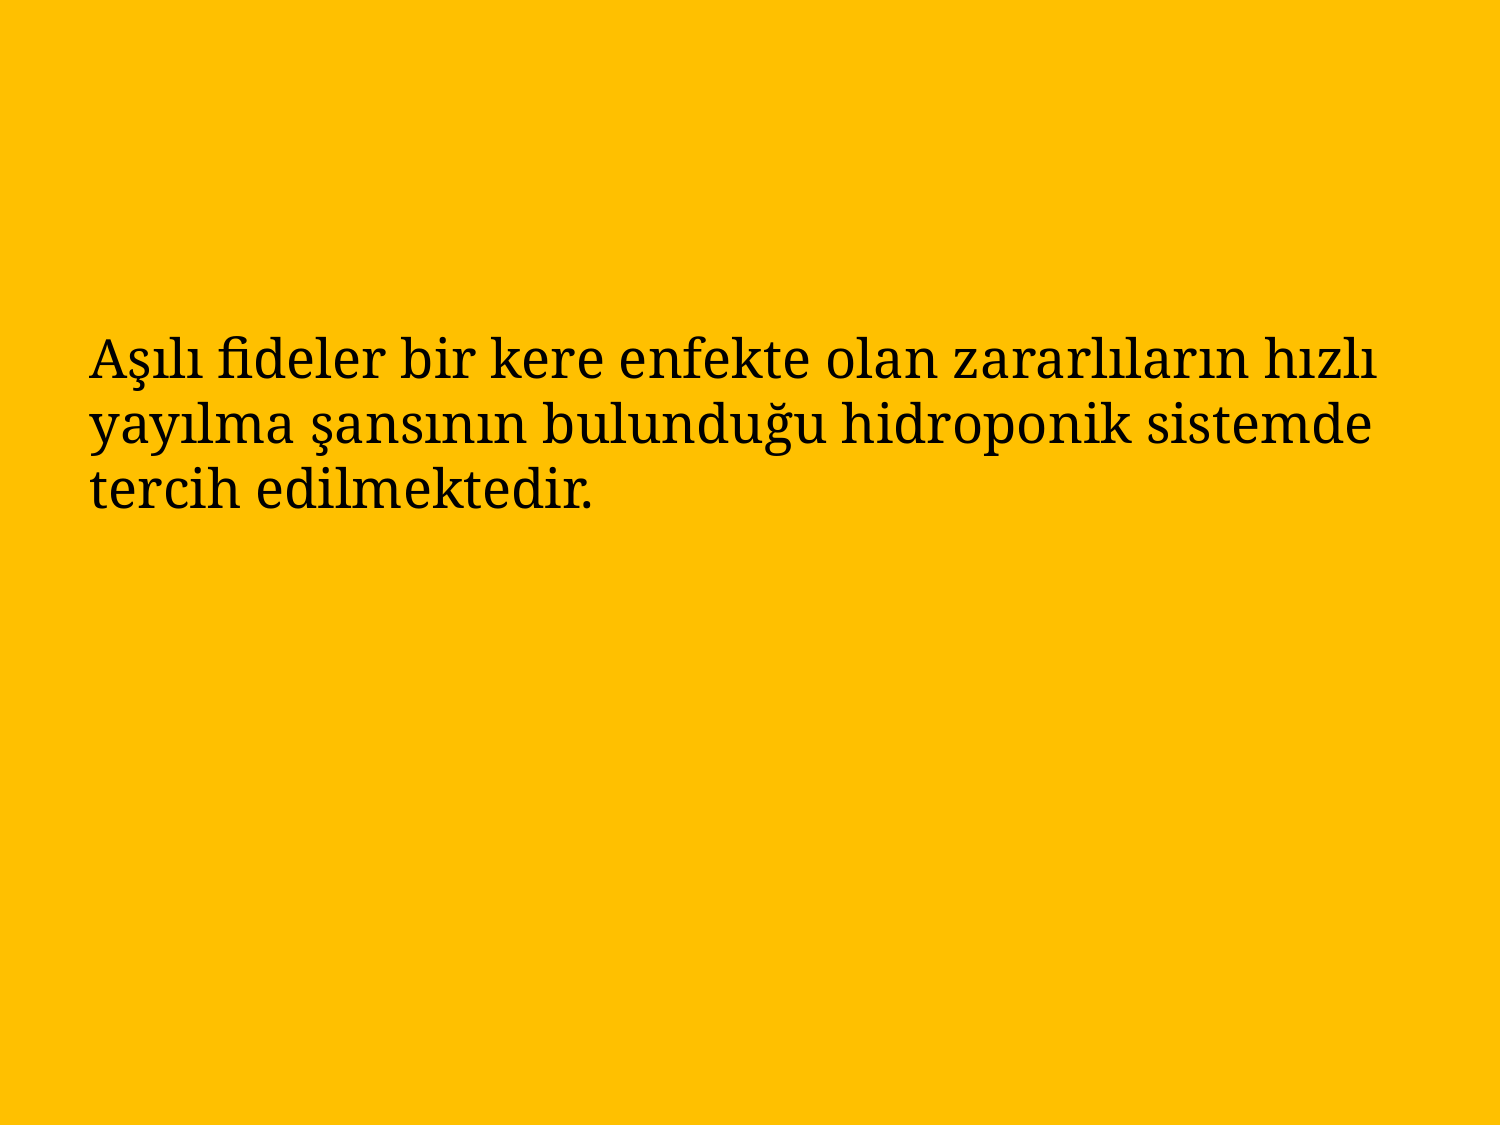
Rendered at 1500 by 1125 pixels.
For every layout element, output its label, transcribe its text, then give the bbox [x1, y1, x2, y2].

list Aşılı fideler bir kere enfekte olan zararlıların hızlı yayılma şansının bulunduğu hidroponik sistemde tercih edilmektedir. [75, 317, 1425, 1038]
